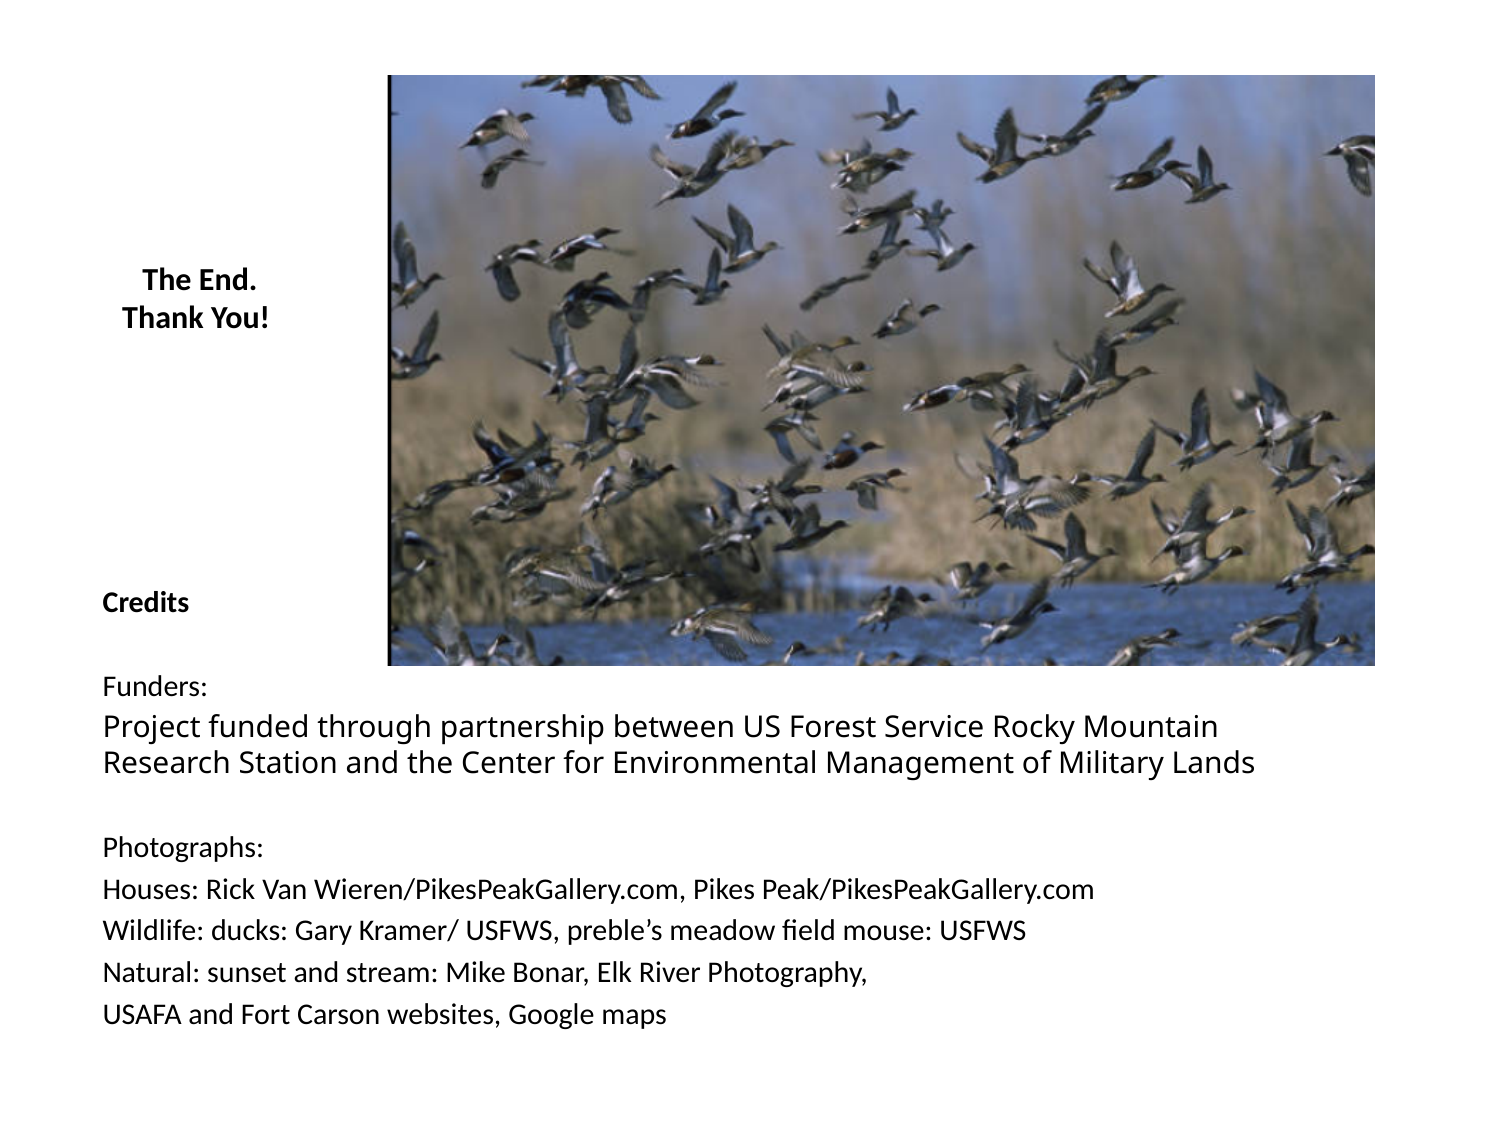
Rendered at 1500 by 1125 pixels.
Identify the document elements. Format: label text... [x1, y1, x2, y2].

title The End. Thank You! [62, 249, 338, 343]
picture [387, 74, 1376, 666]
list Credits Funders: Project funded through partnership between US Forest Service Rocky Mountain Research Station and the Center for Environmental Management of Military Lands Photographs: Houses: Rick Van Wieren/PikesPeakGallery.com, Pikes Peak/PikesPeakGallery.com Wildlife: ducks: Gary Kramer/ USFWS, preble’s meadow field mouse: USFWS Natural: sunset and stream: Mike Bonar, Elk River Photography, USAFA and Fort Carson websites, Google maps [87, 575, 1338, 1075]
